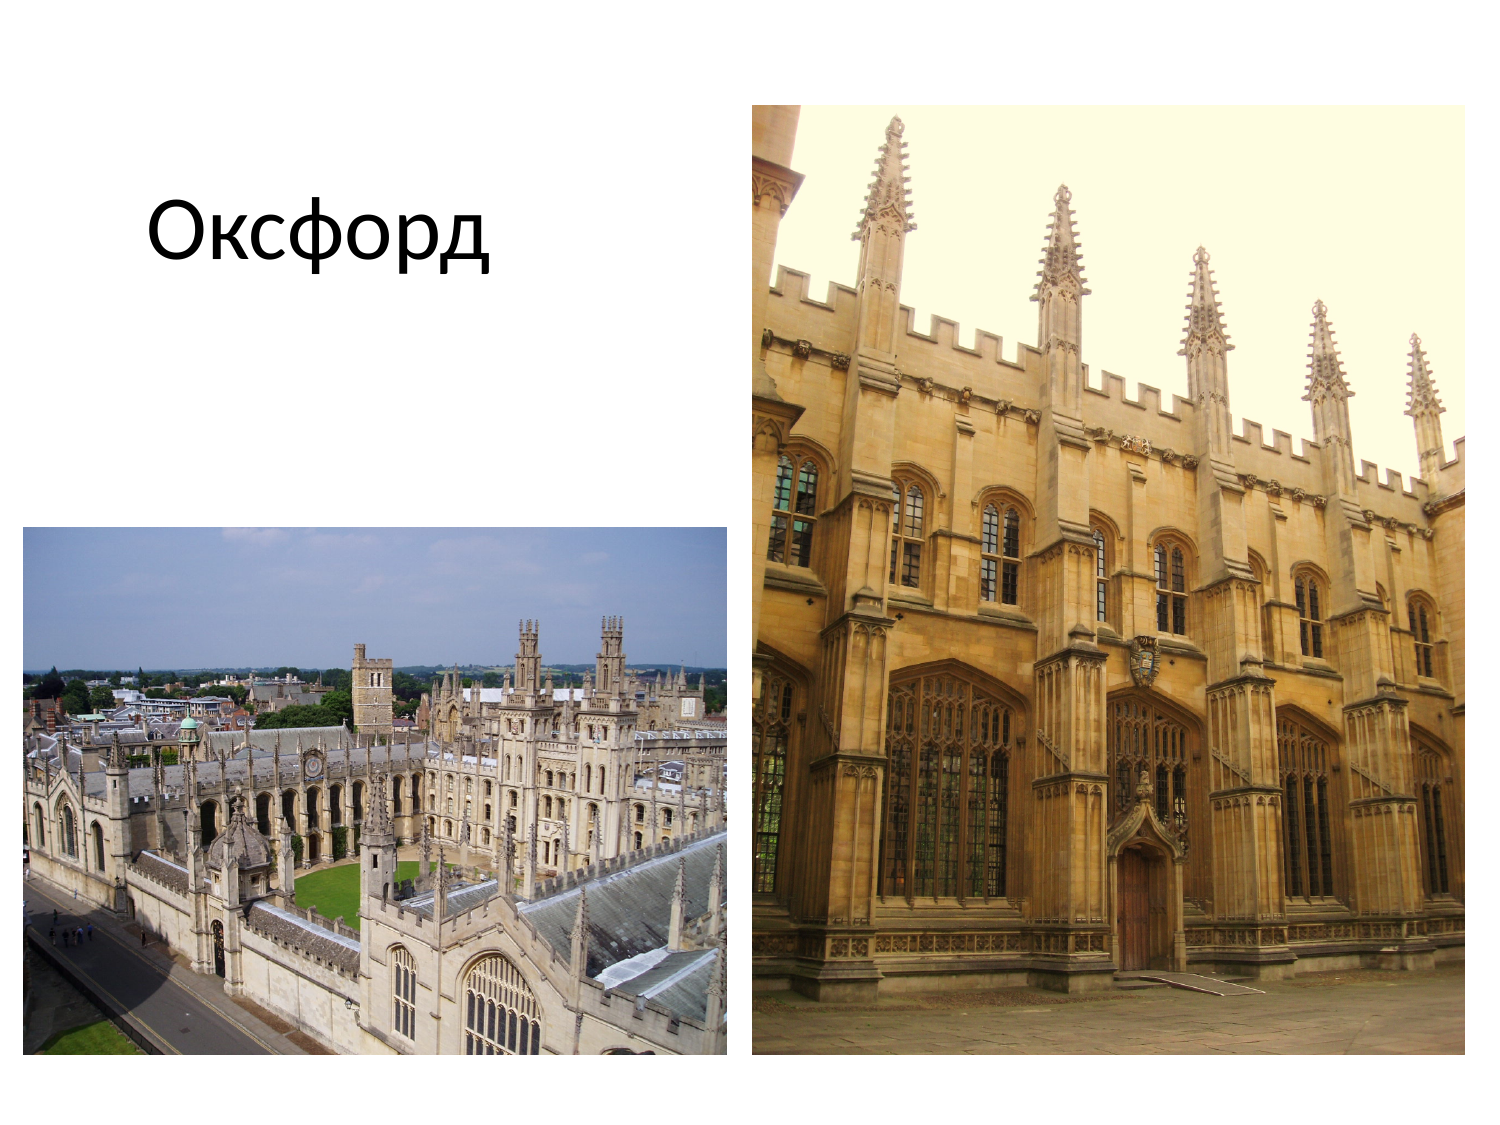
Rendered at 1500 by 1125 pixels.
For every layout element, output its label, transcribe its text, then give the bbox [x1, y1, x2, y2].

title Оксфорд [75, 128, 563, 317]
picture [23, 527, 727, 1055]
picture [752, 105, 1465, 1055]
